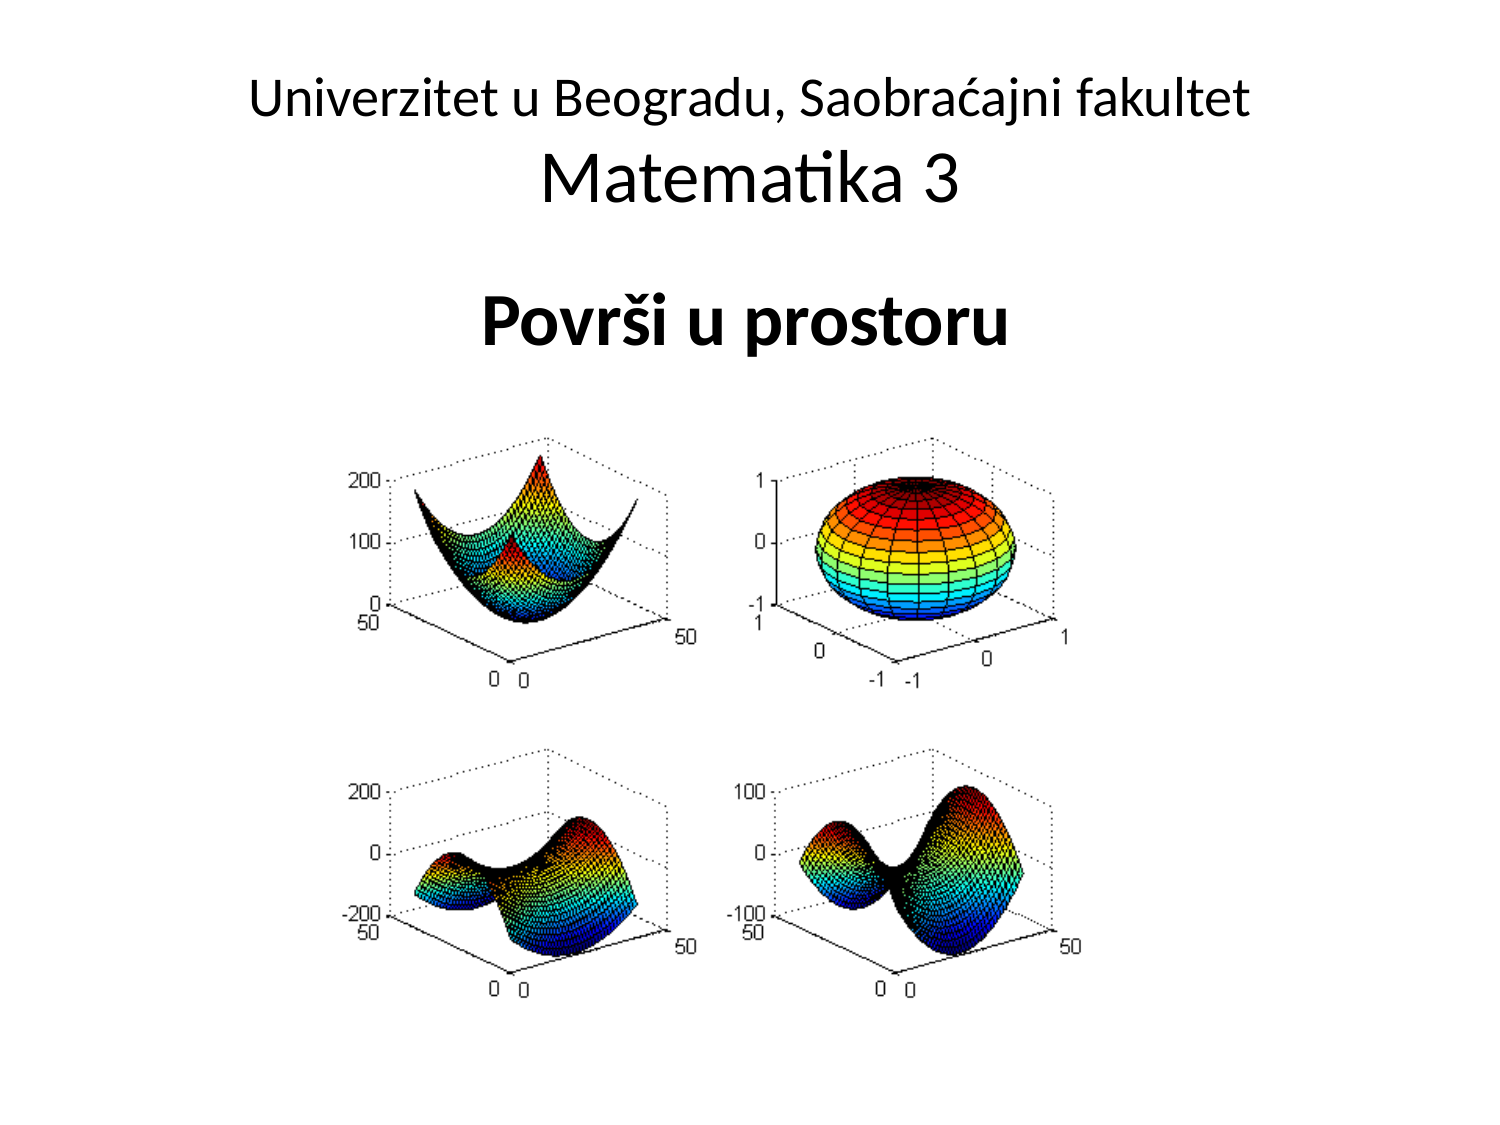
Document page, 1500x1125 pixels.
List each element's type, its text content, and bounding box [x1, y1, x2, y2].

list Površi u prostoru [75, 262, 1425, 1005]
picture [277, 387, 1153, 1045]
title Univerzitet u Beogradu, Saobraćajni fakultet Matematika 3 [75, 45, 1425, 233]
